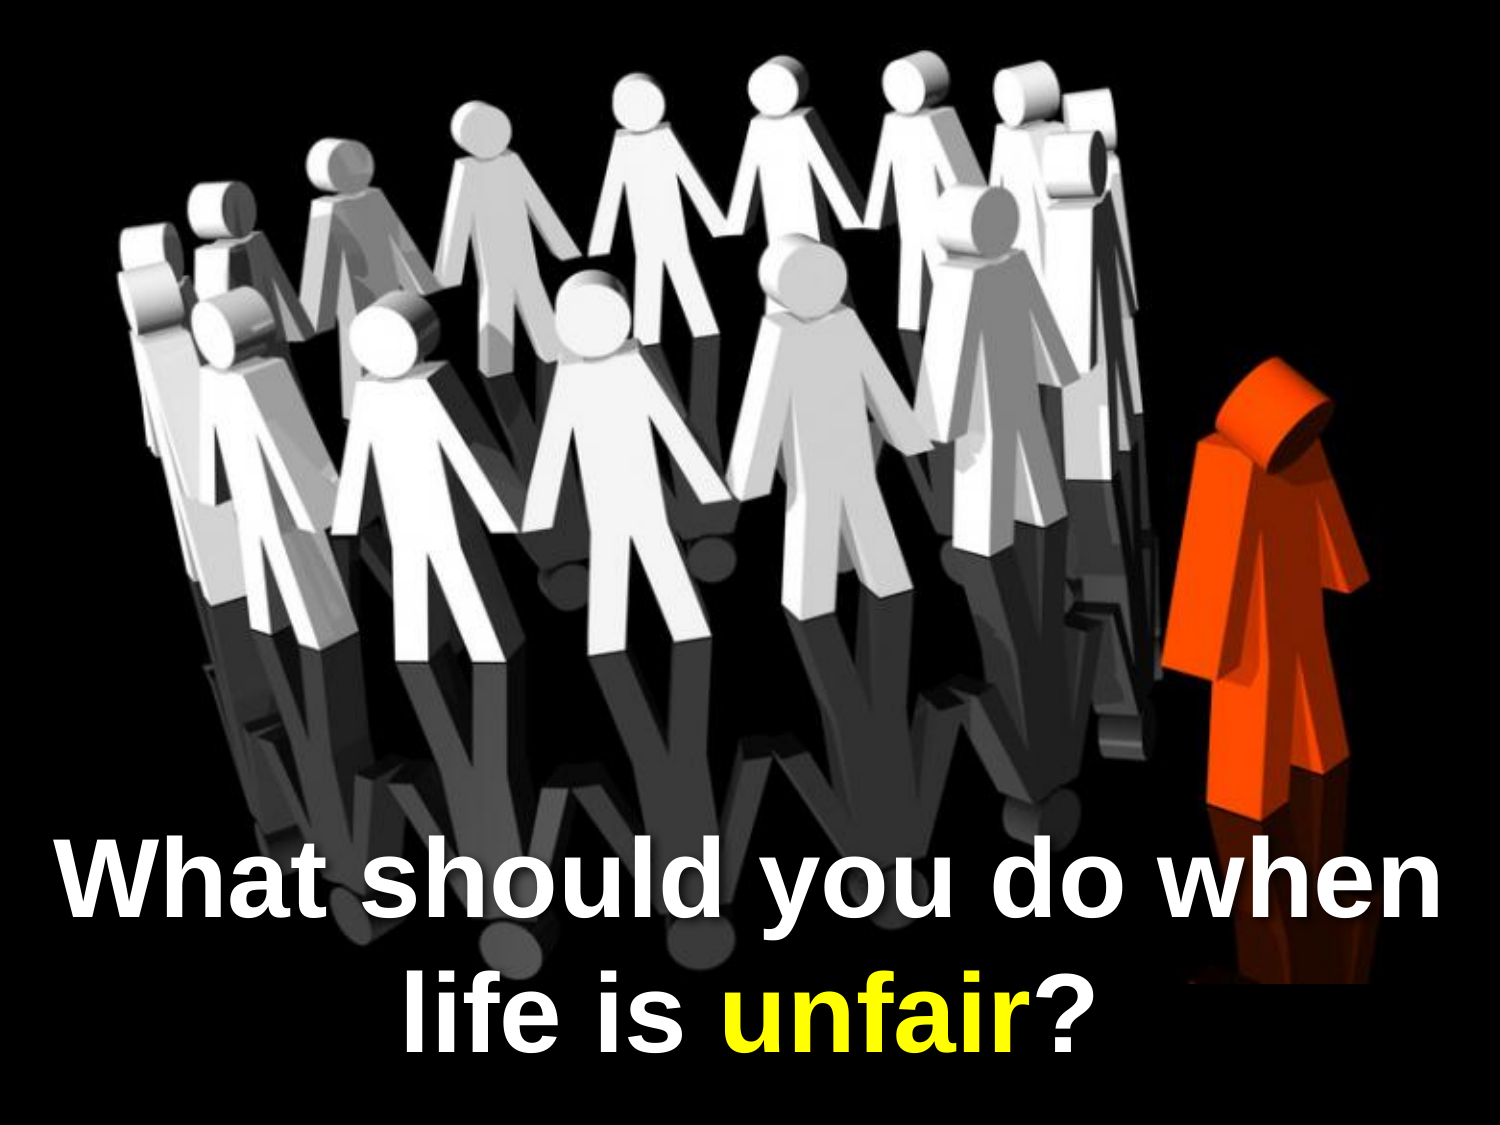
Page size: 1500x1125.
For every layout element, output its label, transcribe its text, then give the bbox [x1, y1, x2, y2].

title What should you do when life is unfair? [0, 990, 1500, 1106]
picture [0, 0, 1500, 984]
